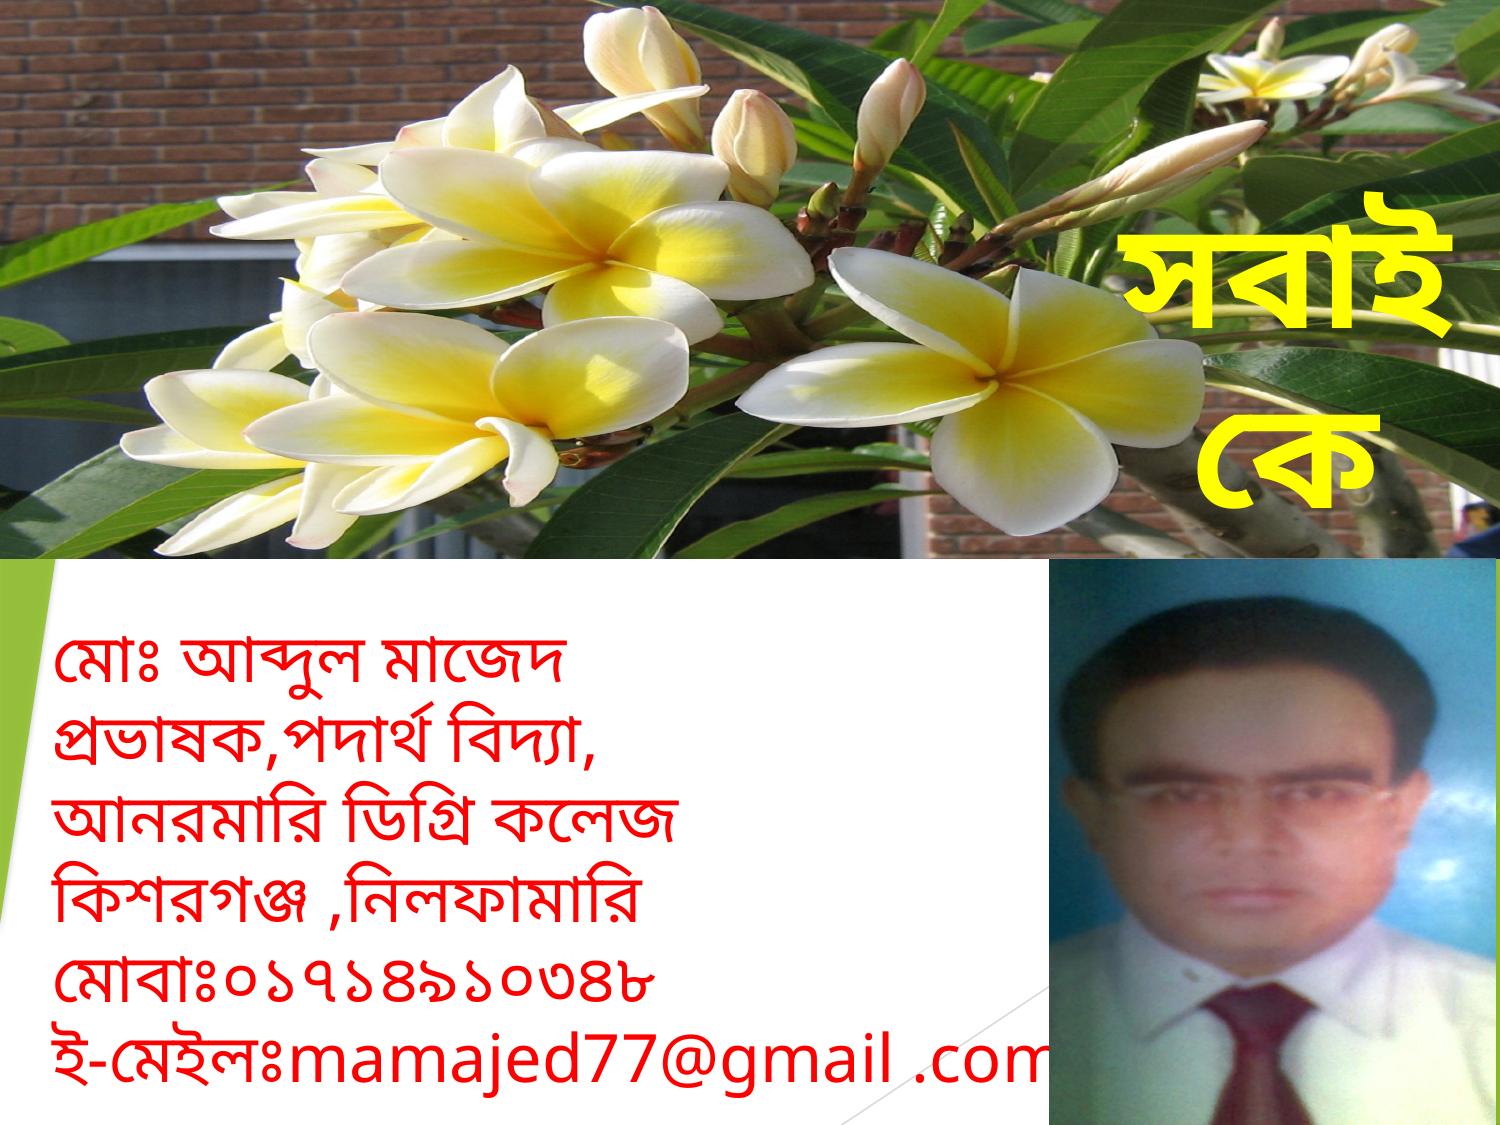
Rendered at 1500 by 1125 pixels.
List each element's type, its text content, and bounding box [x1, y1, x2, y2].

text_box মোঃ আব্দুল মাজেদ প্রভাষক,পদার্থ বিদ্যা, আনরমারি ডিগ্রি কলেজ কিশরগঞ্জ ,নিলফামারি মোবাঃ০১৭১৪৯১০৩৪৮ ই-মেইলঃmamajed77@gmail .com [37, 608, 1049, 1103]
picture [0, 0, 1500, 1125]
